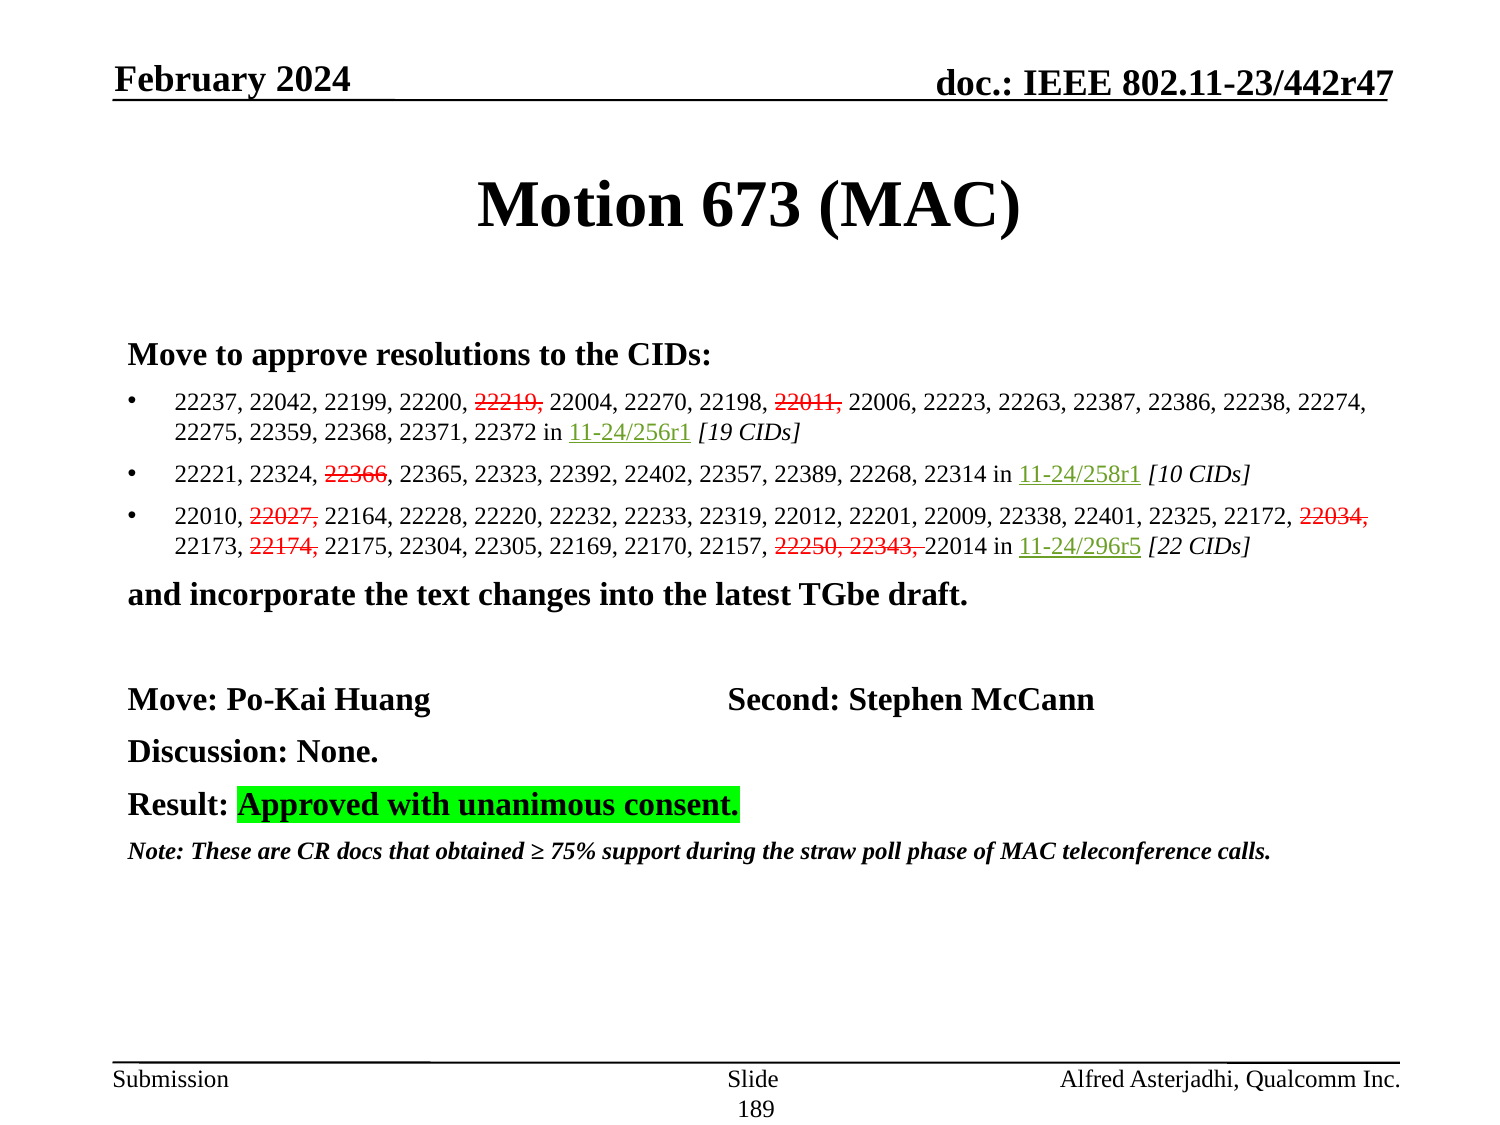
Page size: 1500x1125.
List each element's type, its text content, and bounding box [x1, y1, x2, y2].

list Move to approve resolutions to the CIDs: 22237, 22042, 22199, 22200, 22219, 22004, 22270, 22198, 22011, 22006, 22223, 22263, 22387, 22386, 22238, 22274, 22275, 22359, 22368, 22371, 22372 in 11-24/256r1 [19 CIDs] 22221, 22324, 22366, 22365, 22323, 22392, 22402, 22357, 22389, 22268, 22314 in 11-24/258r1 [10 CIDs] 22010, 22027, 22164, 22228, 22220, 22232, 22233, 22319, 22012, 22201, 22009, 22338, 22401, 22325, 22172, 22034, 22173, 22174, 22175, 22304, 22305, 22169, 22170, 22157, 22250, 22343, 22014 in 11-24/296r5 [22 CIDs] and incorporate the text changes into the latest TGbe draft. Move: Po-Kai Huang Second: Stephen McCann Discussion: None. Result: Approved with unanimous consent. Note: These are CR docs that obtained ≥ 75% support during the straw poll phase of MAC teleconference calls. [112, 324, 1388, 1063]
title Motion 673 (MAC) [112, 112, 1388, 288]
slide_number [114, 54, 423, 100]
slide_number Slide 189 [712, 1061, 800, 1123]
footer Alfred Asterjadhi, Qualcomm Inc. [878, 1061, 1402, 1093]
